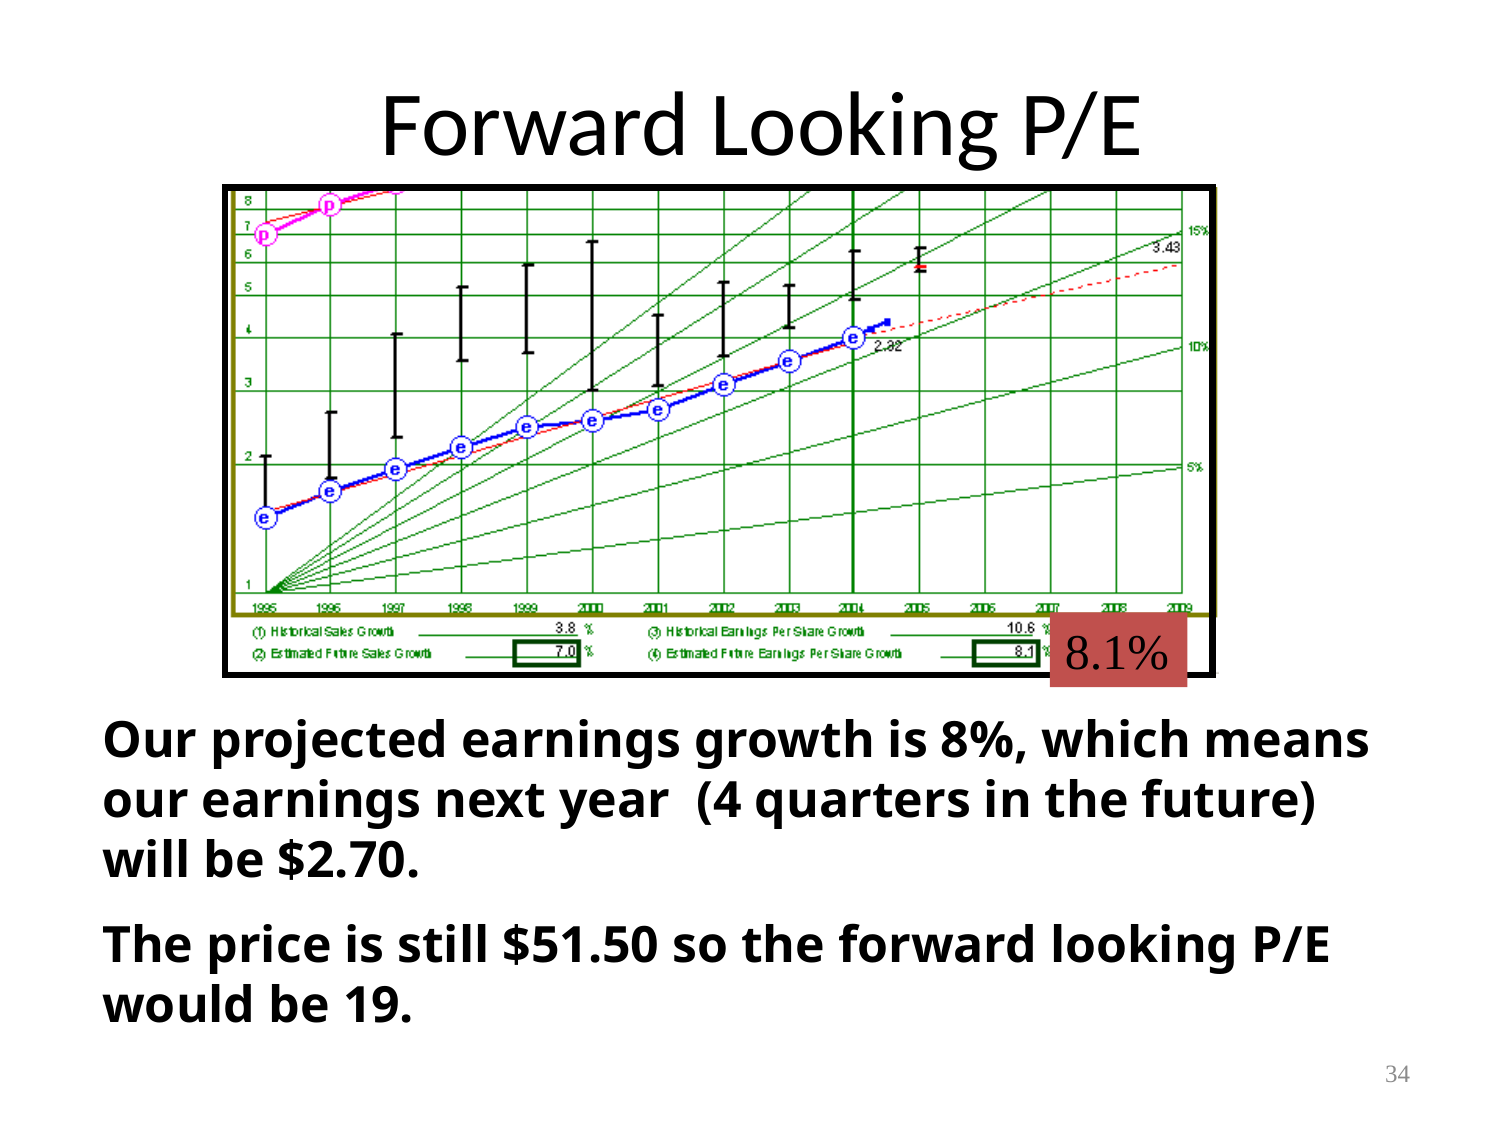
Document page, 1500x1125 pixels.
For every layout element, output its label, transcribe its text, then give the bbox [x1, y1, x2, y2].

text_box Our projected earnings growth is 8%, which means our earnings next year (4 quarters in the future) will be $2.70. The price is still $51.50 so the forward looking P/E would be 19. [87, 699, 1425, 1040]
slide_number 34 [1074, 1042, 1425, 1103]
title Forward Looking P/E [124, 24, 1401, 213]
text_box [224, 187, 1219, 676]
